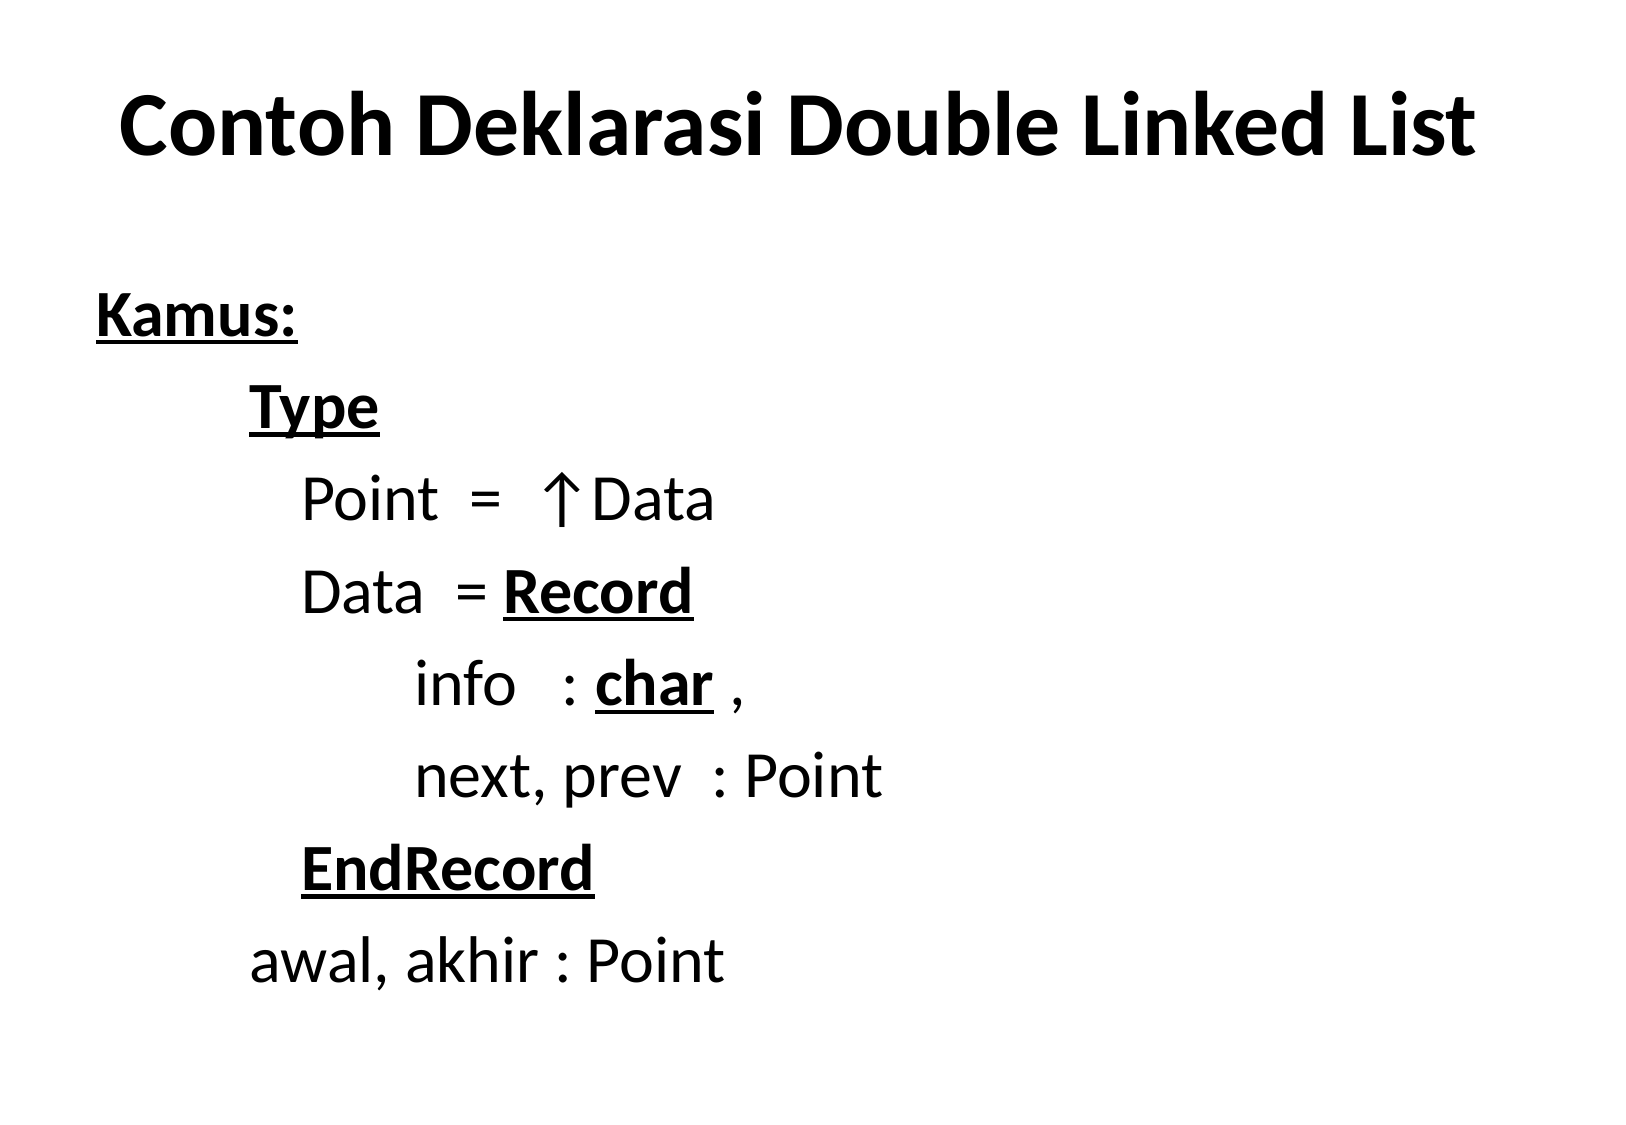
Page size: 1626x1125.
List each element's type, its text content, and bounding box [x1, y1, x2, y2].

list Kamus: Type Point = ↑Data Data = Record info : char , next, prev : Point EndRecord awal, akhir : Point [81, 262, 1544, 1005]
title Contoh Deklarasi Double Linked List [75, 37, 1524, 200]
